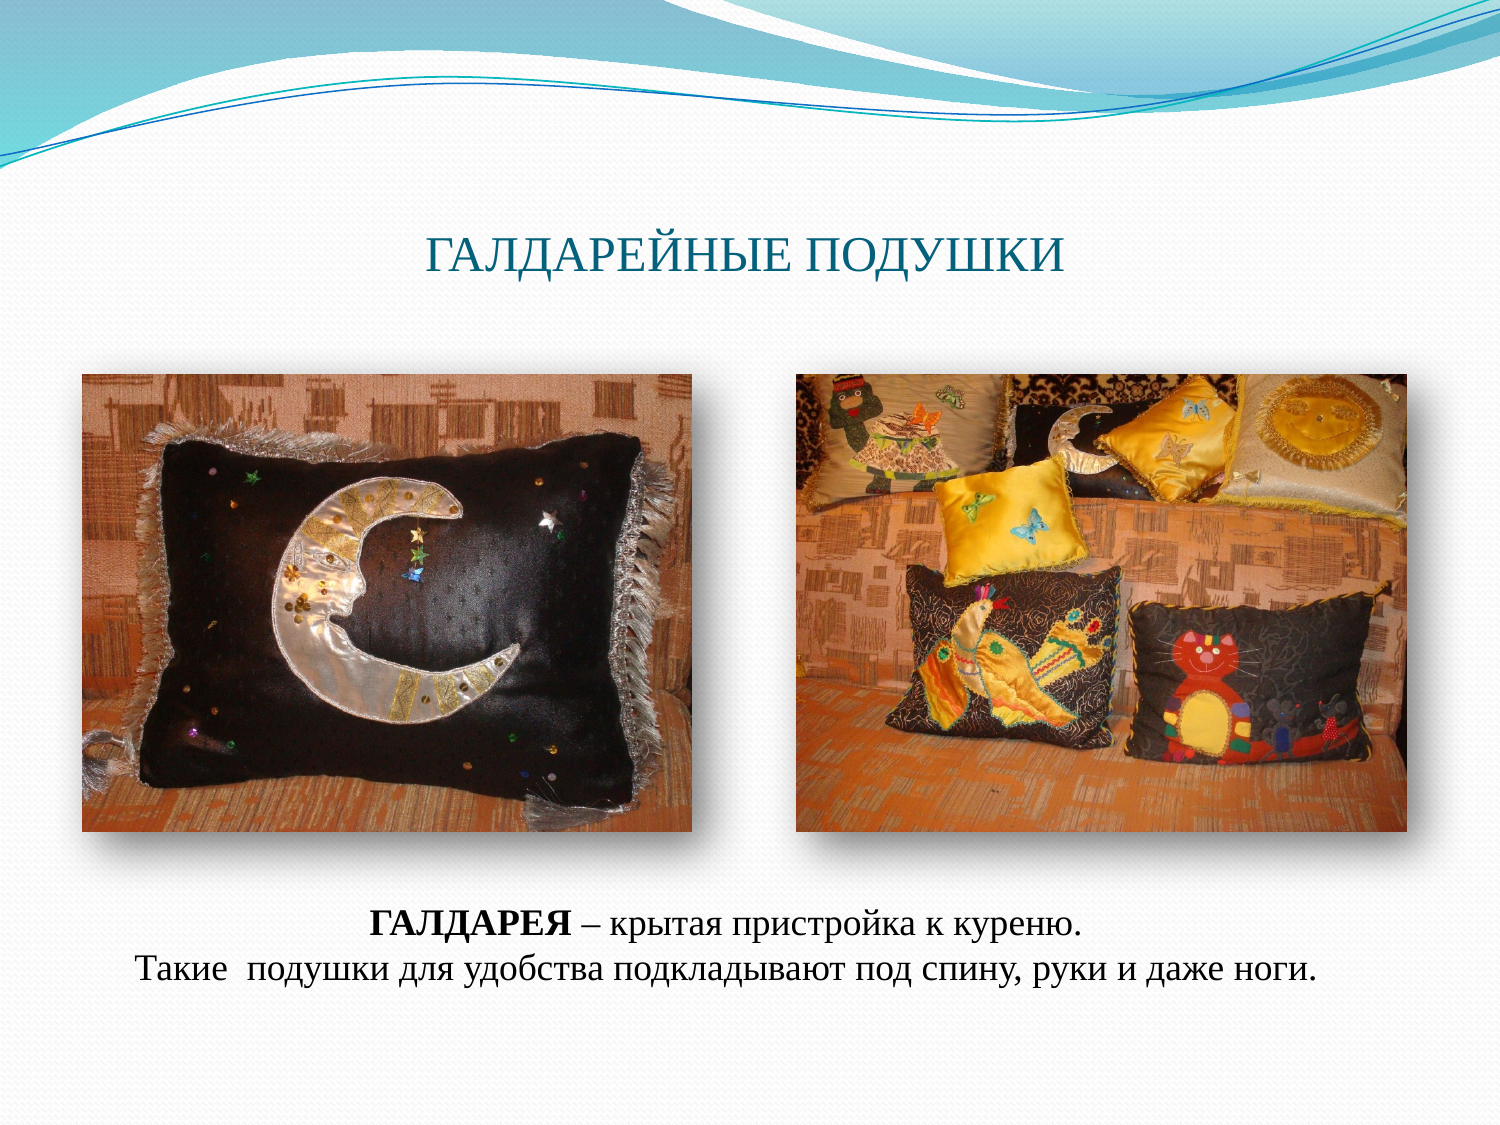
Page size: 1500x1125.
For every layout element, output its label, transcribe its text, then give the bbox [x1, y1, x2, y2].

picture [796, 374, 1407, 833]
title ГАЛДАРЕЙНЫЕ ПОДУШКИ [70, 93, 1421, 282]
text_box ГАЛДАРЕЯ – крытая пристройка к куреню. Такие подушки для удобства подкладывают под спину, руки и даже ноги. [81, 890, 1371, 996]
picture [81, 374, 692, 833]
